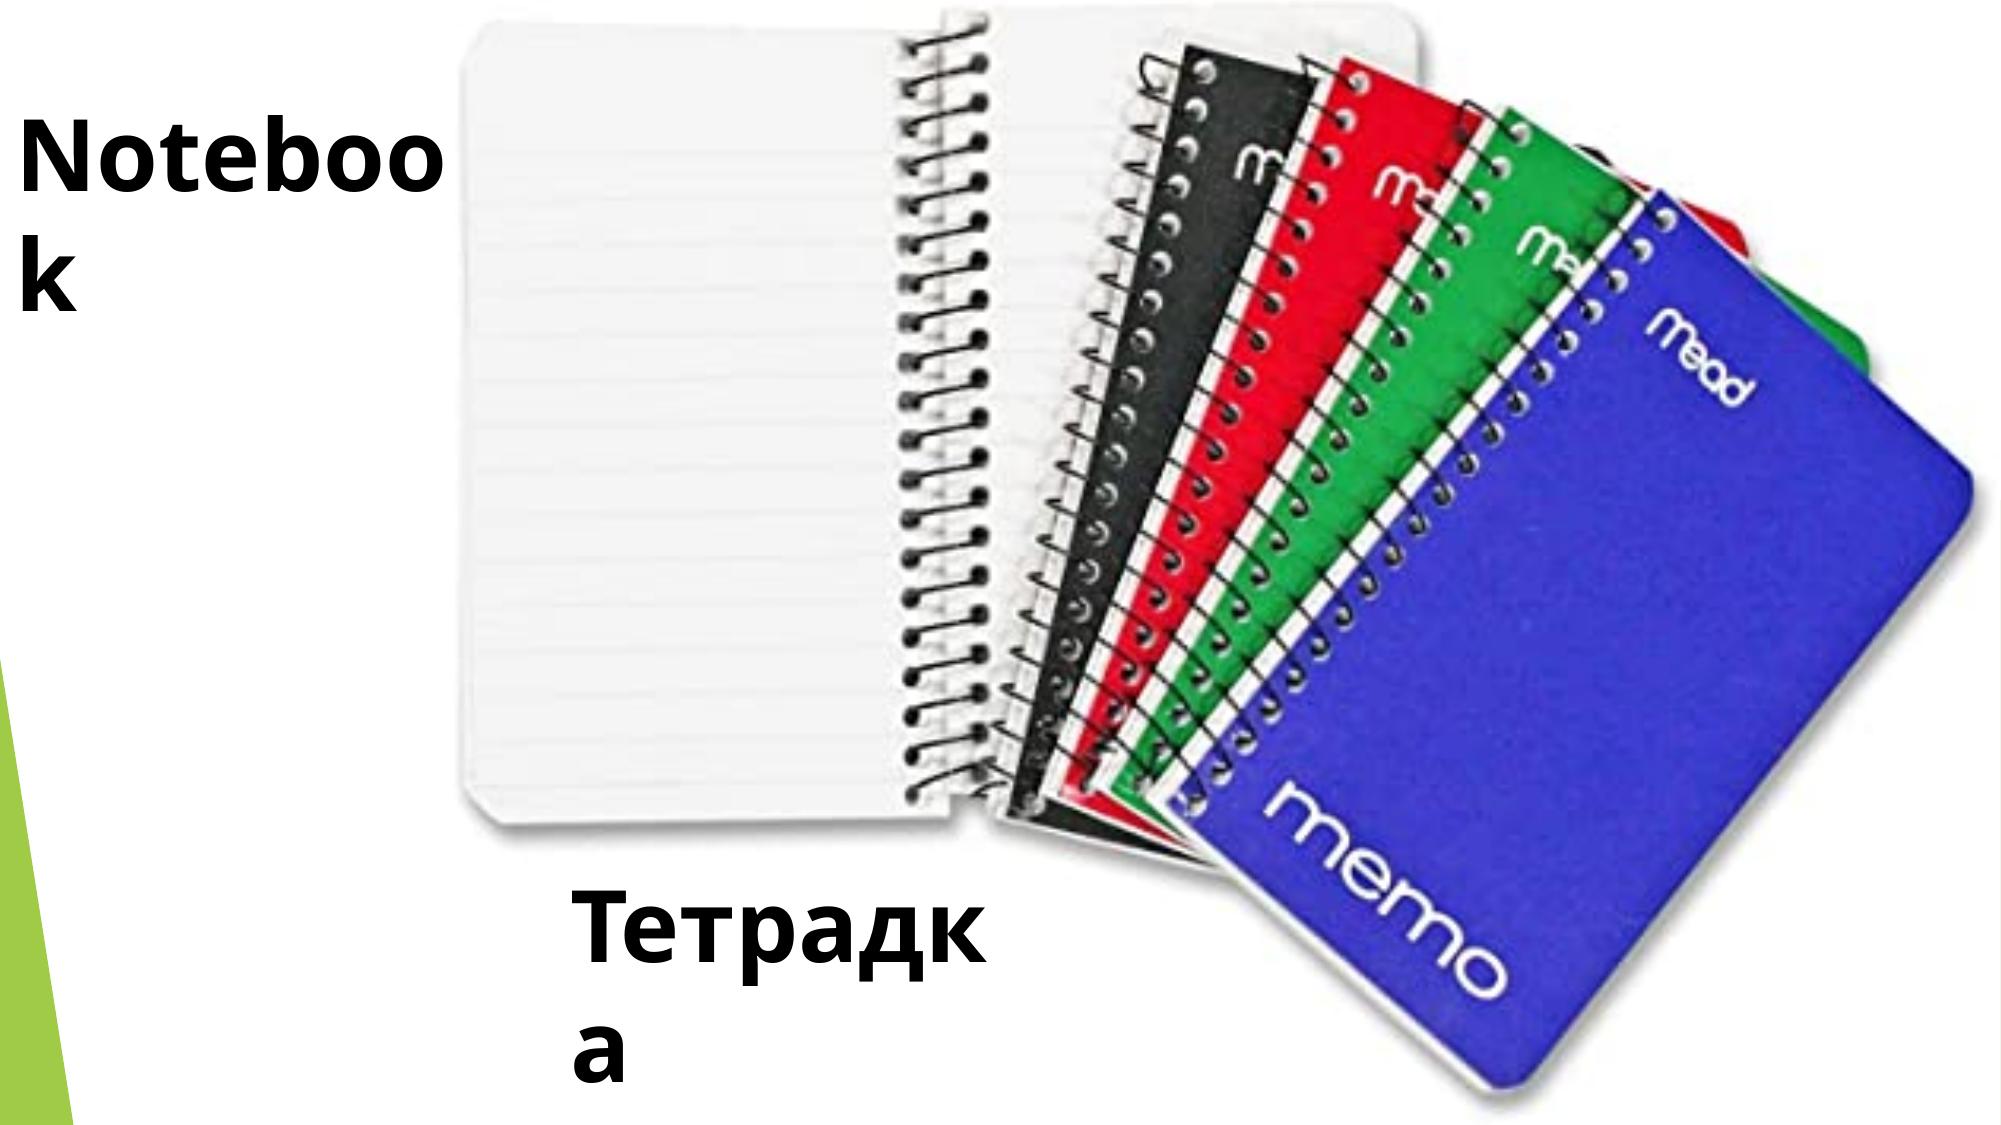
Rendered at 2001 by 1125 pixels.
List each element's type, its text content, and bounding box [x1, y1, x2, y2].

picture [453, 0, 2000, 1125]
text_box Notebook [0, 84, 448, 221]
